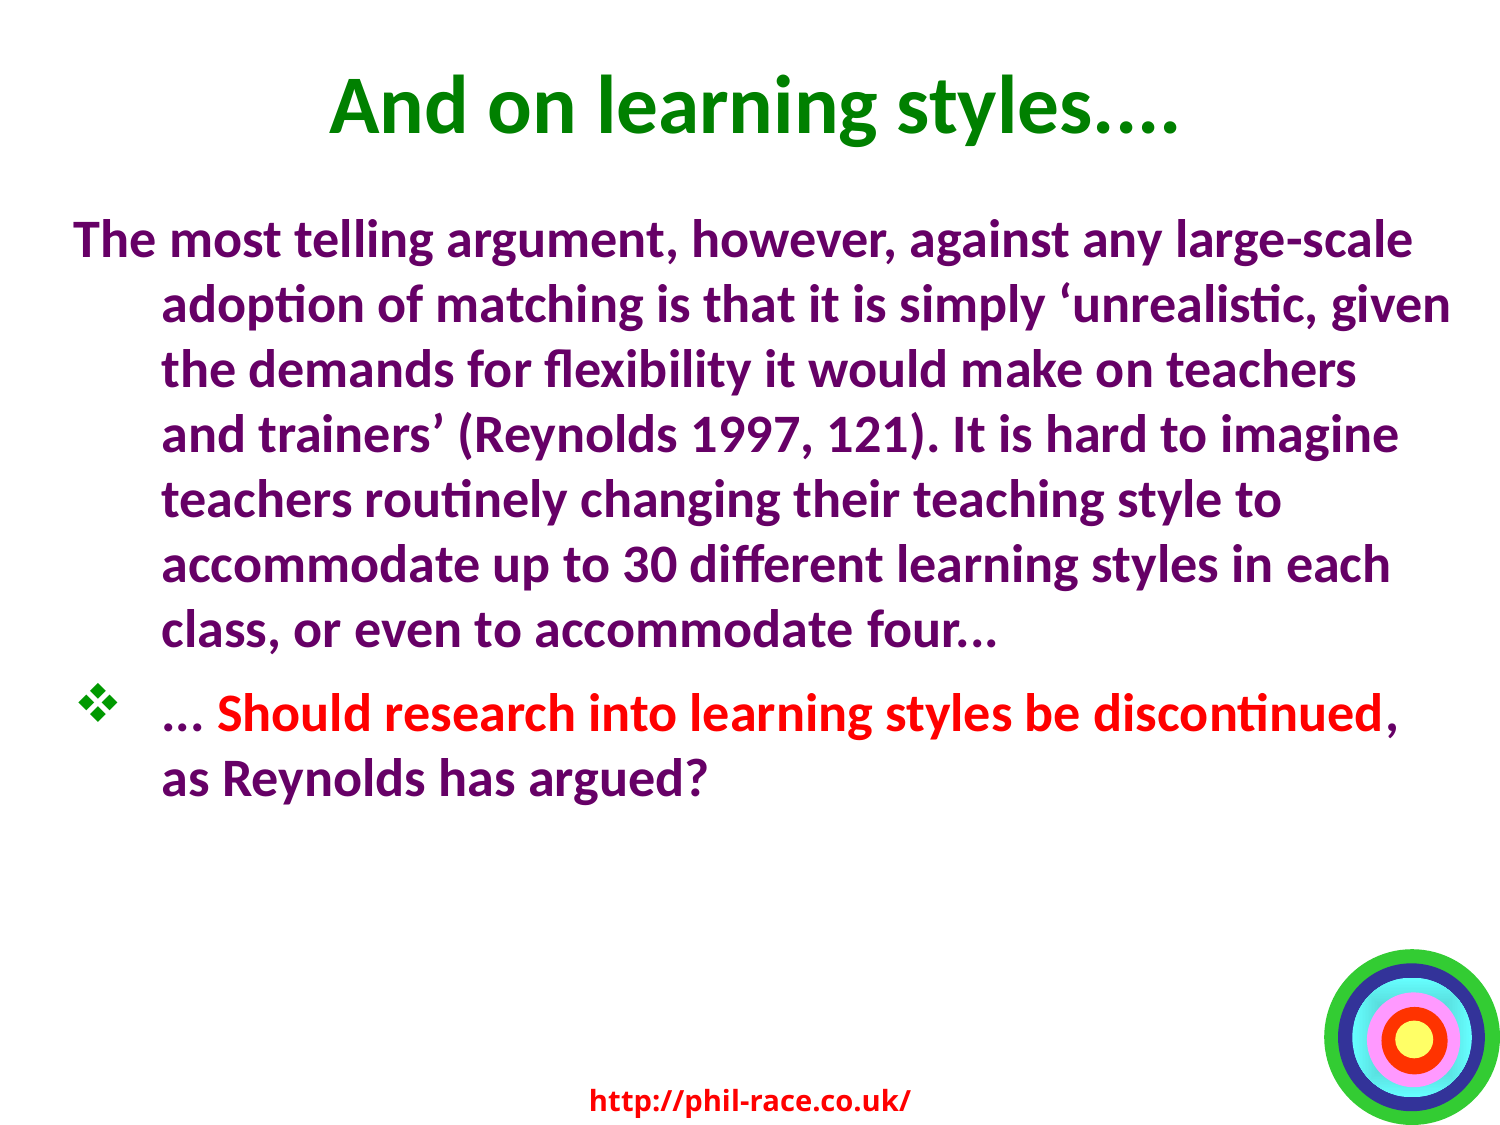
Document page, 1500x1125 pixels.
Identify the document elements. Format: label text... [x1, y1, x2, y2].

title And on learning styles.... [40, 30, 1471, 185]
list The most telling argument, however, against any large-scale adoption of matching is that it is simply ‘unrealistic, given the demands for flexibility it would make on teachers and trainers’ (Reynolds 1997, 121). It is hard to imagine teachers routinely changing their teaching style to accommodate up to 30 different learning styles in each class, or even to accommodate four... ... Should research into learning styles be discontinued, as Reynolds has argued? [58, 196, 1471, 963]
